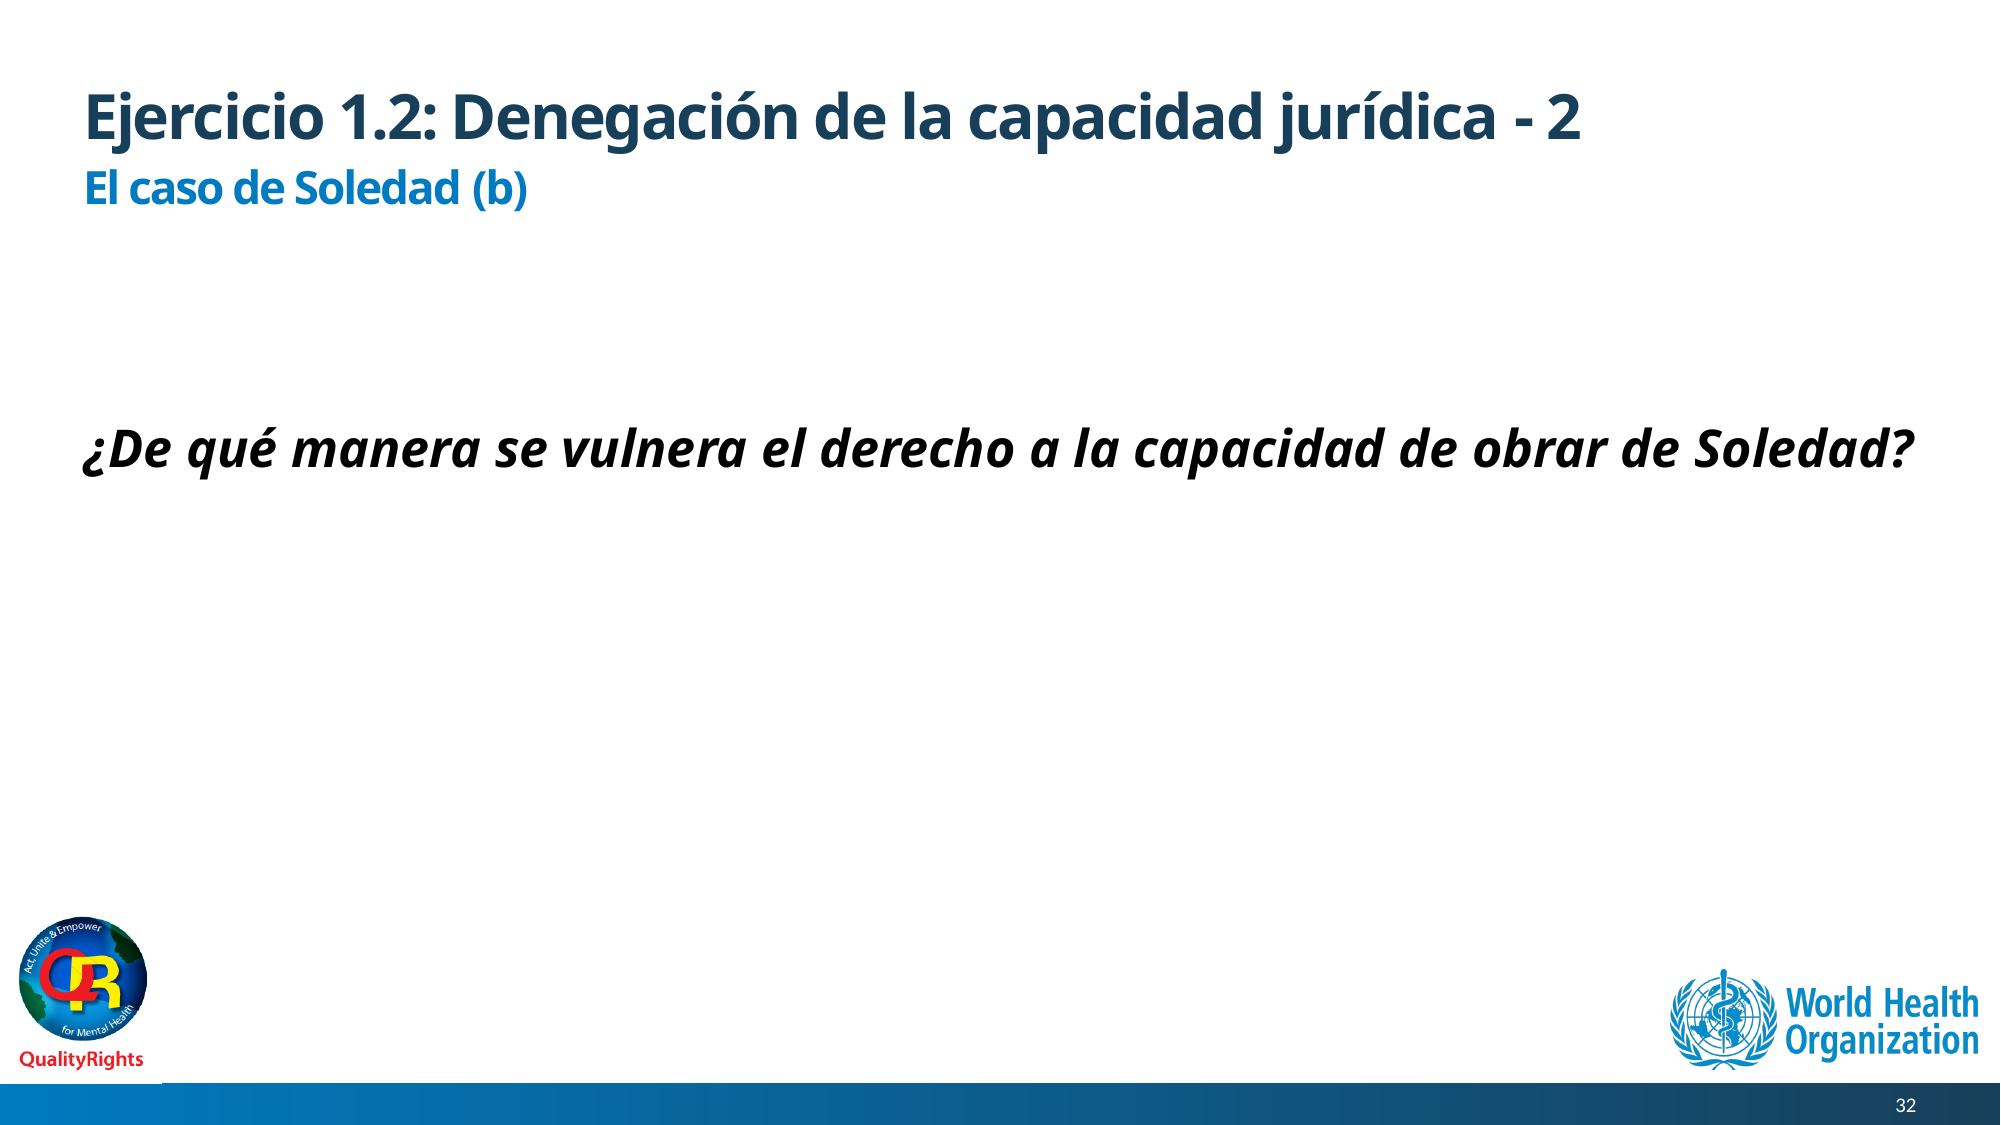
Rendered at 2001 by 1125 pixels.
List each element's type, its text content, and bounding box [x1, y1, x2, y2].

picture [1891, 987, 1897, 999]
picture [1670, 987, 1680, 1011]
picture [1678, 1024, 1682, 1034]
picture [1805, 987, 1811, 1003]
picture [1700, 987, 1711, 992]
picture [1860, 1000, 1865, 1013]
picture [1716, 1064, 1731, 1070]
picture [1791, 987, 1798, 1005]
picture [1730, 969, 1978, 1070]
picture [0, 899, 162, 1084]
picture [1711, 1021, 1722, 1029]
picture [1682, 987, 1766, 1060]
title Ejercicio 1.2: Denegación de la capacidad jurídica - 2 [83, 83, 1690, 154]
picture [1726, 988, 1733, 999]
list El caso de Soledad (b) [83, 155, 1917, 215]
picture [1725, 1040, 1747, 1054]
list ¿De qué manera se vulnera el derecho a la capacidad de obrar de Soledad? [83, 247, 1917, 987]
picture [1670, 1029, 1716, 1070]
slide_number 32 [1646, 1086, 1917, 1122]
